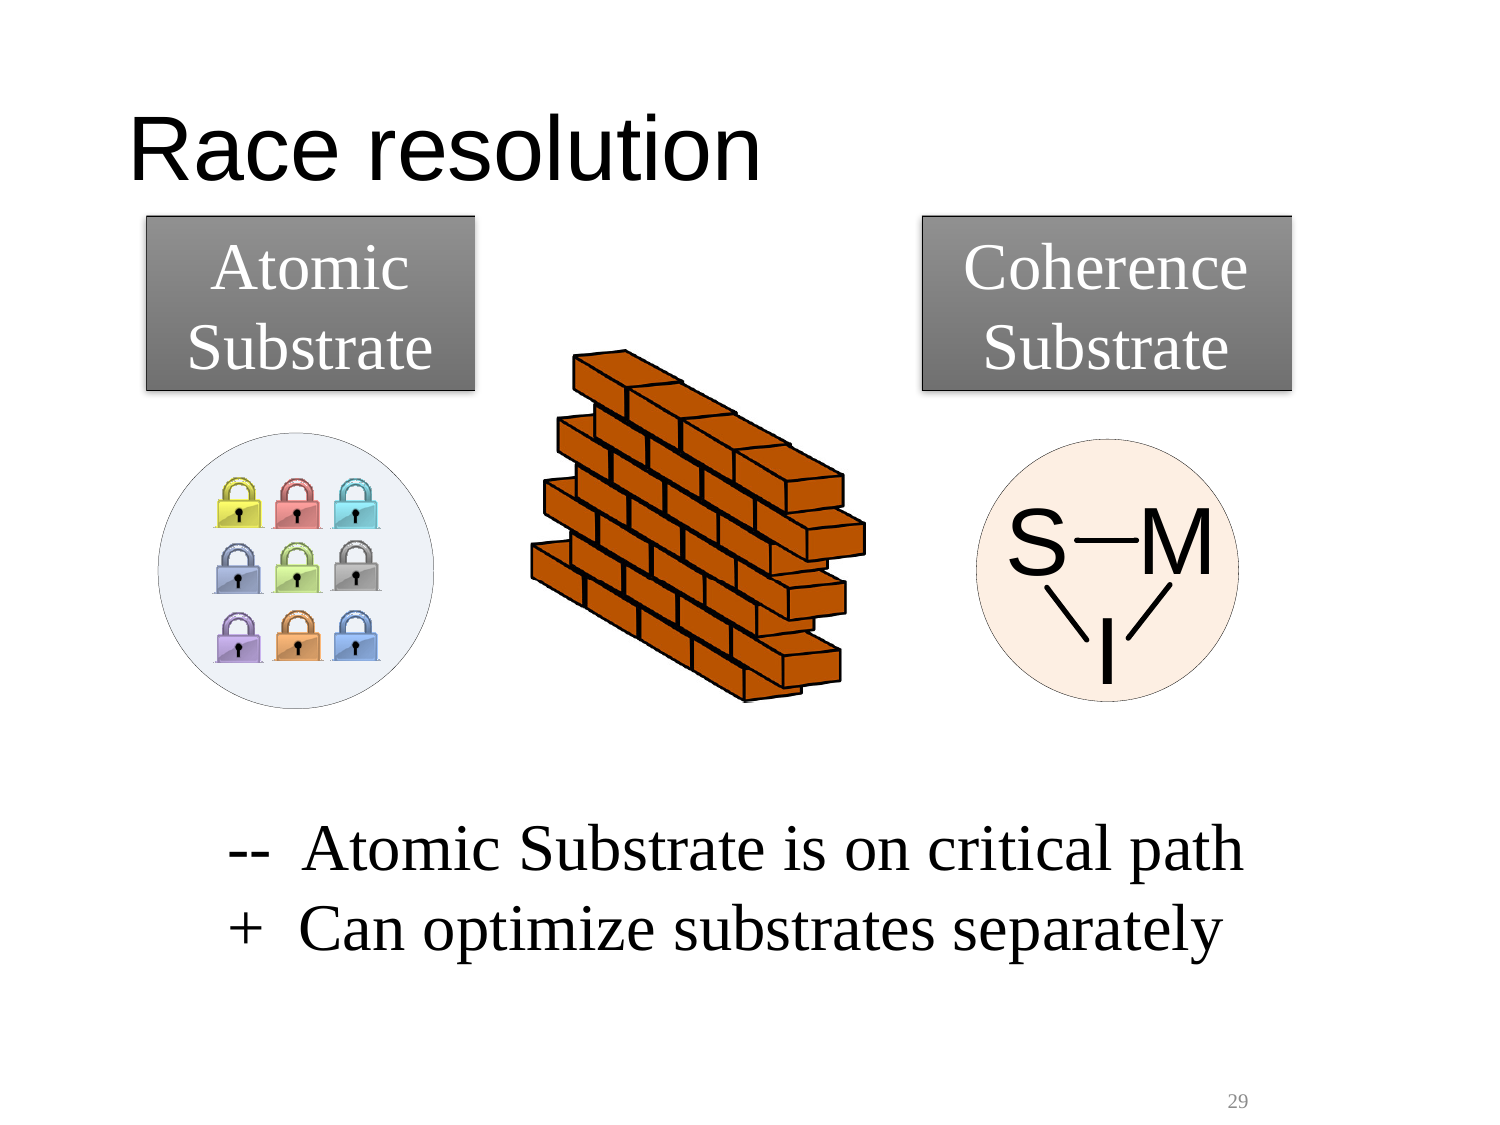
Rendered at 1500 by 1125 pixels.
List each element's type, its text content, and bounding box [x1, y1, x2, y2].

picture [529, 348, 866, 703]
slide_number 29 [1212, 1037, 1426, 1113]
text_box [925, 393, 1291, 759]
text_box Coherence Substrate [921, 215, 1292, 391]
title Race resolution [111, 99, 1438, 188]
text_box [156, 431, 436, 711]
text_box Atomic Substrate [146, 215, 475, 391]
text_box -- Atomic Substrate is on critical path + Can optimize substrates separately [212, 796, 1375, 972]
